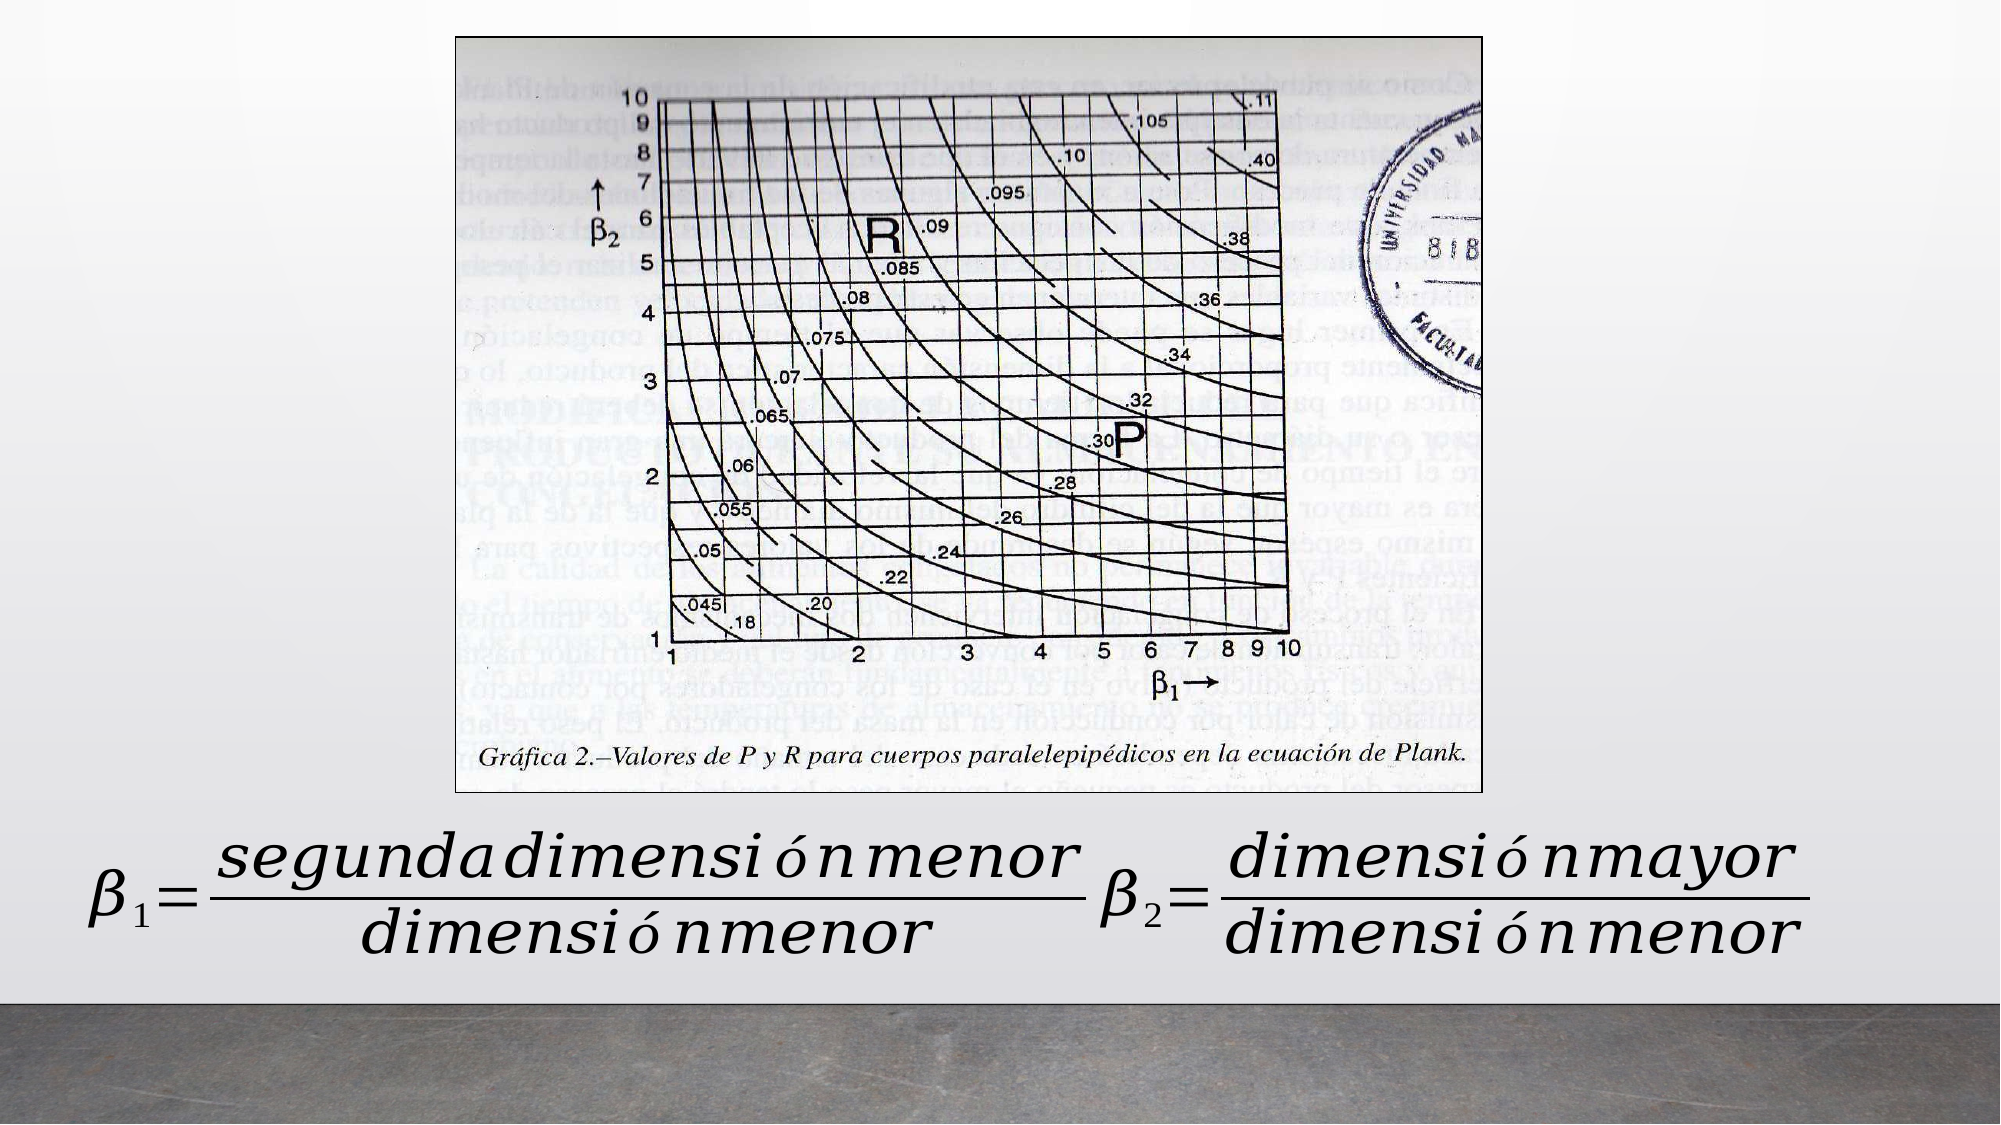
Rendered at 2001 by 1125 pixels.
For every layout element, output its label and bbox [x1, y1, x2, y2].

list [455, 37, 1482, 793]
picture [0, 1004, 2000, 1124]
